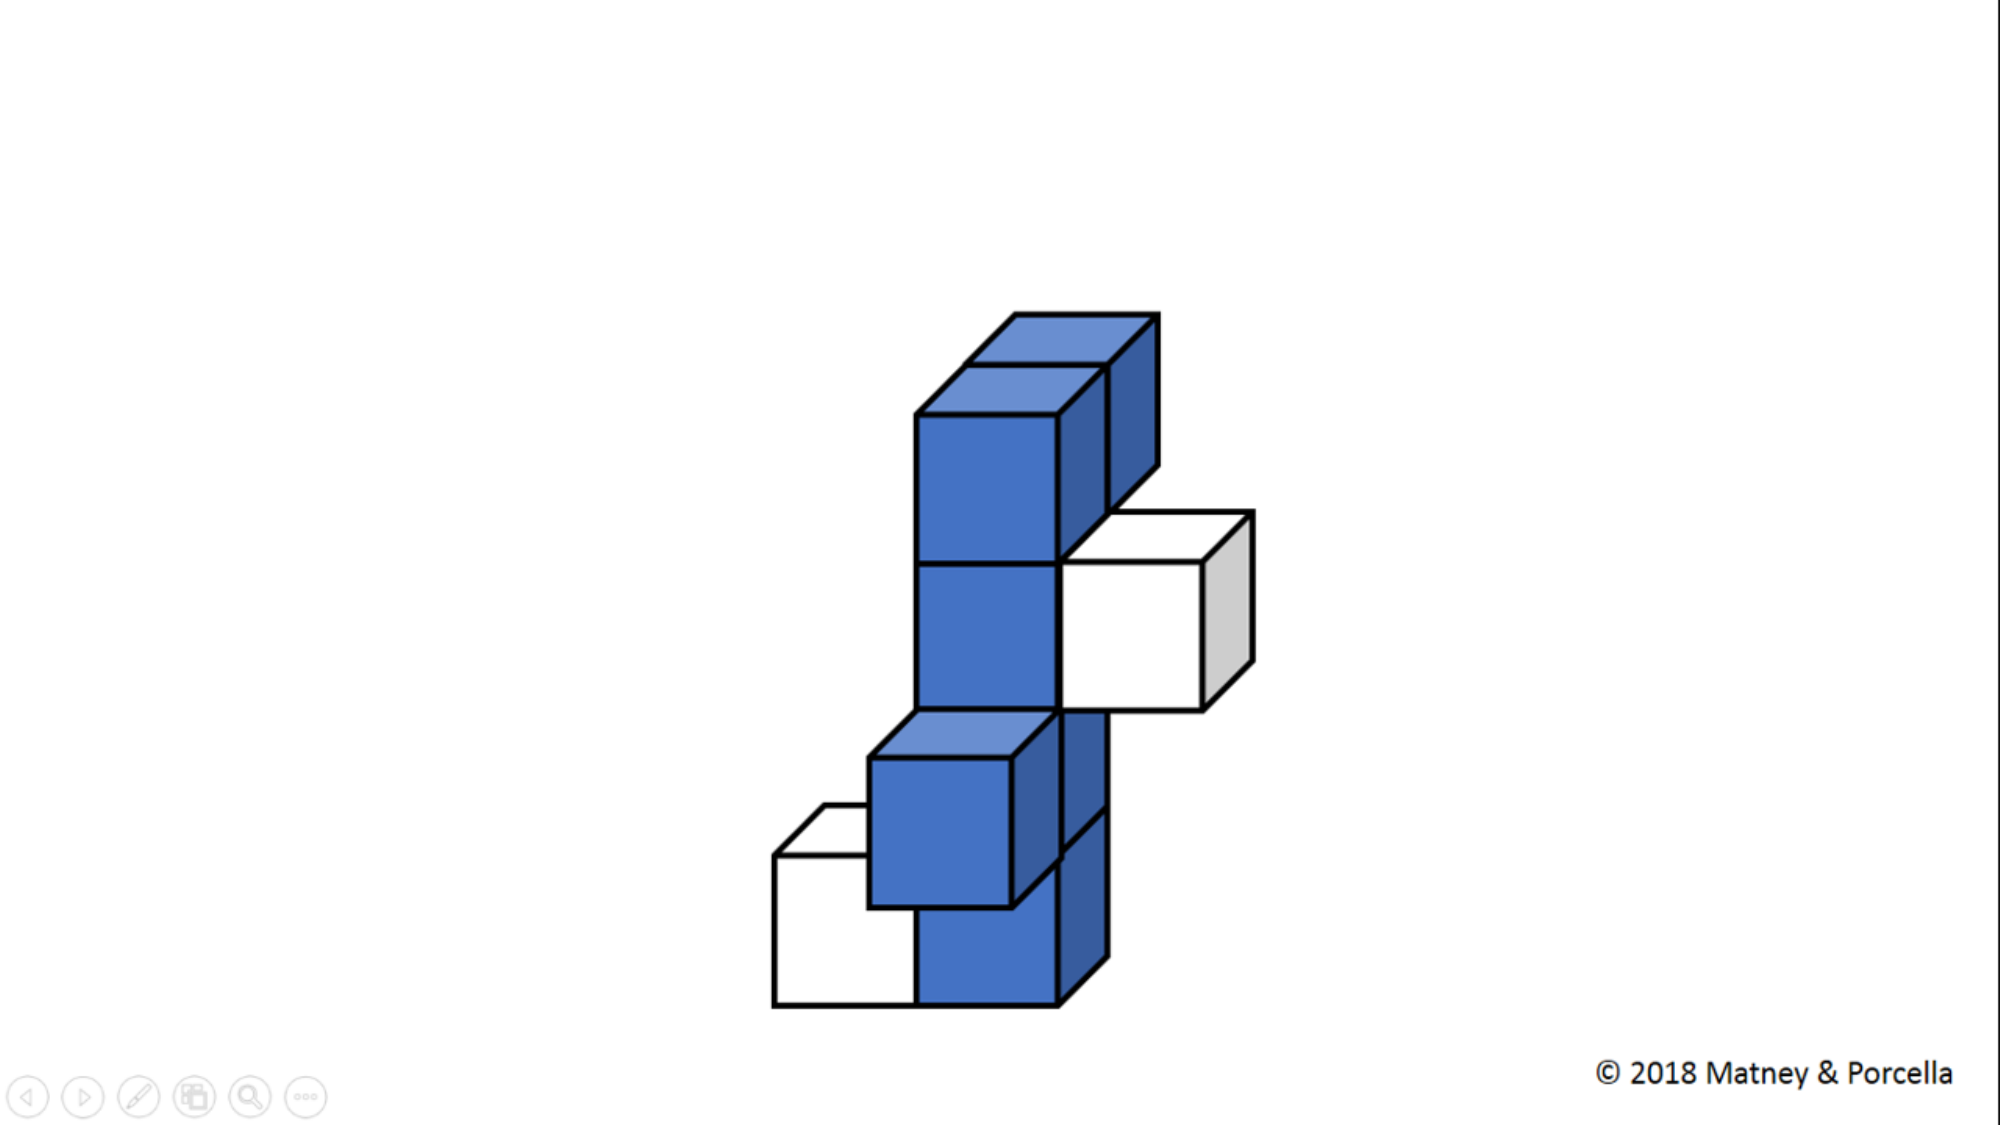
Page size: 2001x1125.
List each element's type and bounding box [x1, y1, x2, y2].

list [0, 0, 2000, 1125]
